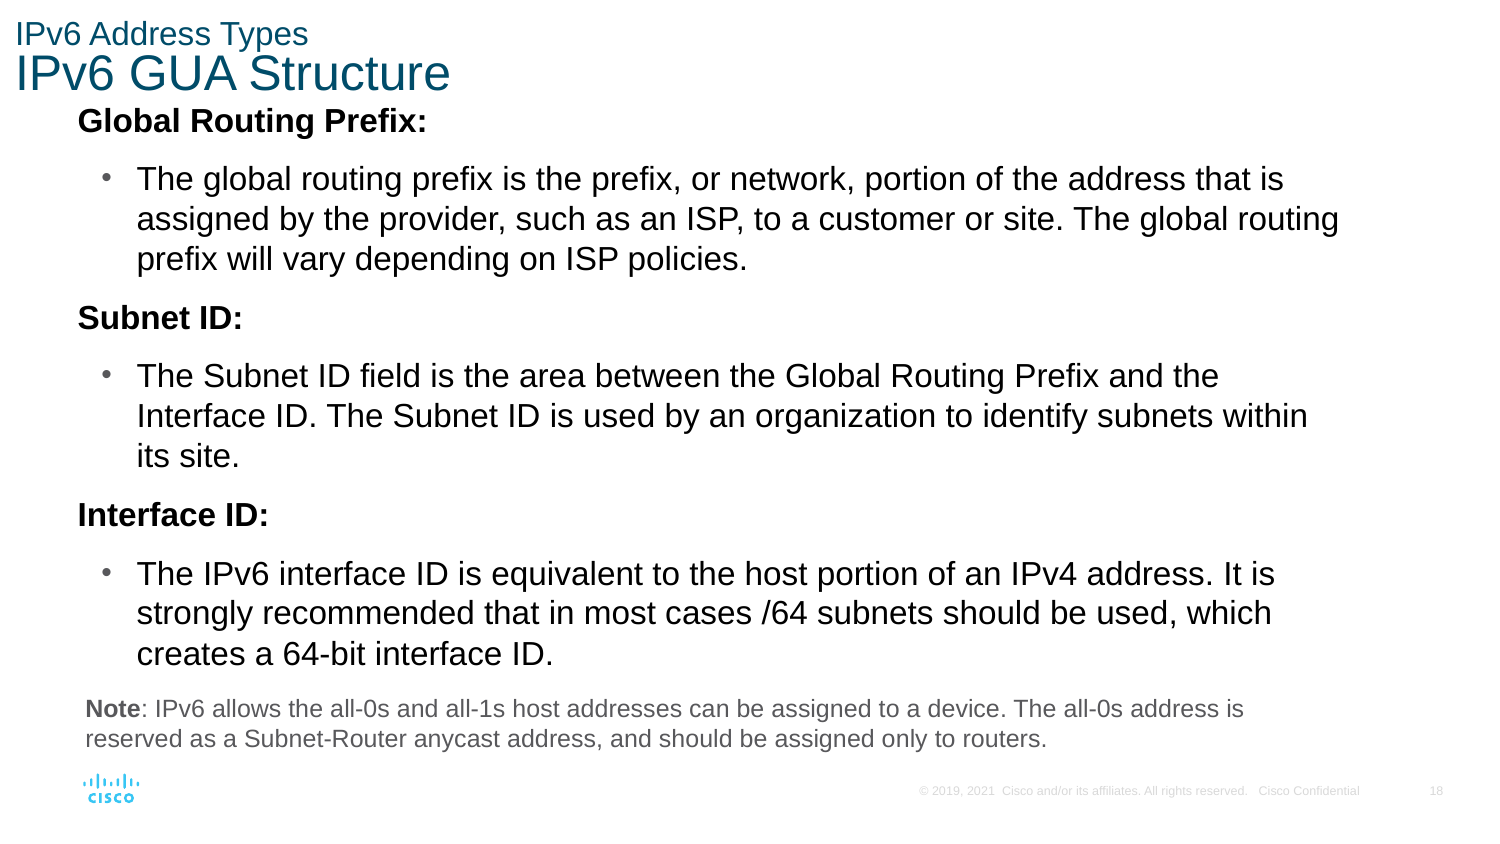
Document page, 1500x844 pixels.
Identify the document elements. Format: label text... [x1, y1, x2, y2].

list Global Routing Prefix: The global routing prefix is the prefix, or network, portion of the address that is assigned by the provider, such as an ISP, to a customer or site. The global routing prefix will vary depending on ISP policies. Subnet ID: The Subnet ID field is the area between the Global Routing Prefix and the Interface ID. The Subnet ID is used by an organization to identify subnets within its site. Interface ID: The IPv6 interface ID is equivalent to the host portion of an IPv4 address. It is strongly recommended that in most cases /64 subnets should be used, which creates a 64-bit interface ID. [62, 91, 1361, 595]
text_box Note: IPv6 allows the all-0s and all-1s host addresses can be assigned to a device. The all-0s address is reserved as a Subnet-Router anycast address, and should be assigned only to routers. [70, 685, 1353, 760]
title IPv6 Address Types IPv6 GUA Structure [0, 0, 1369, 121]
